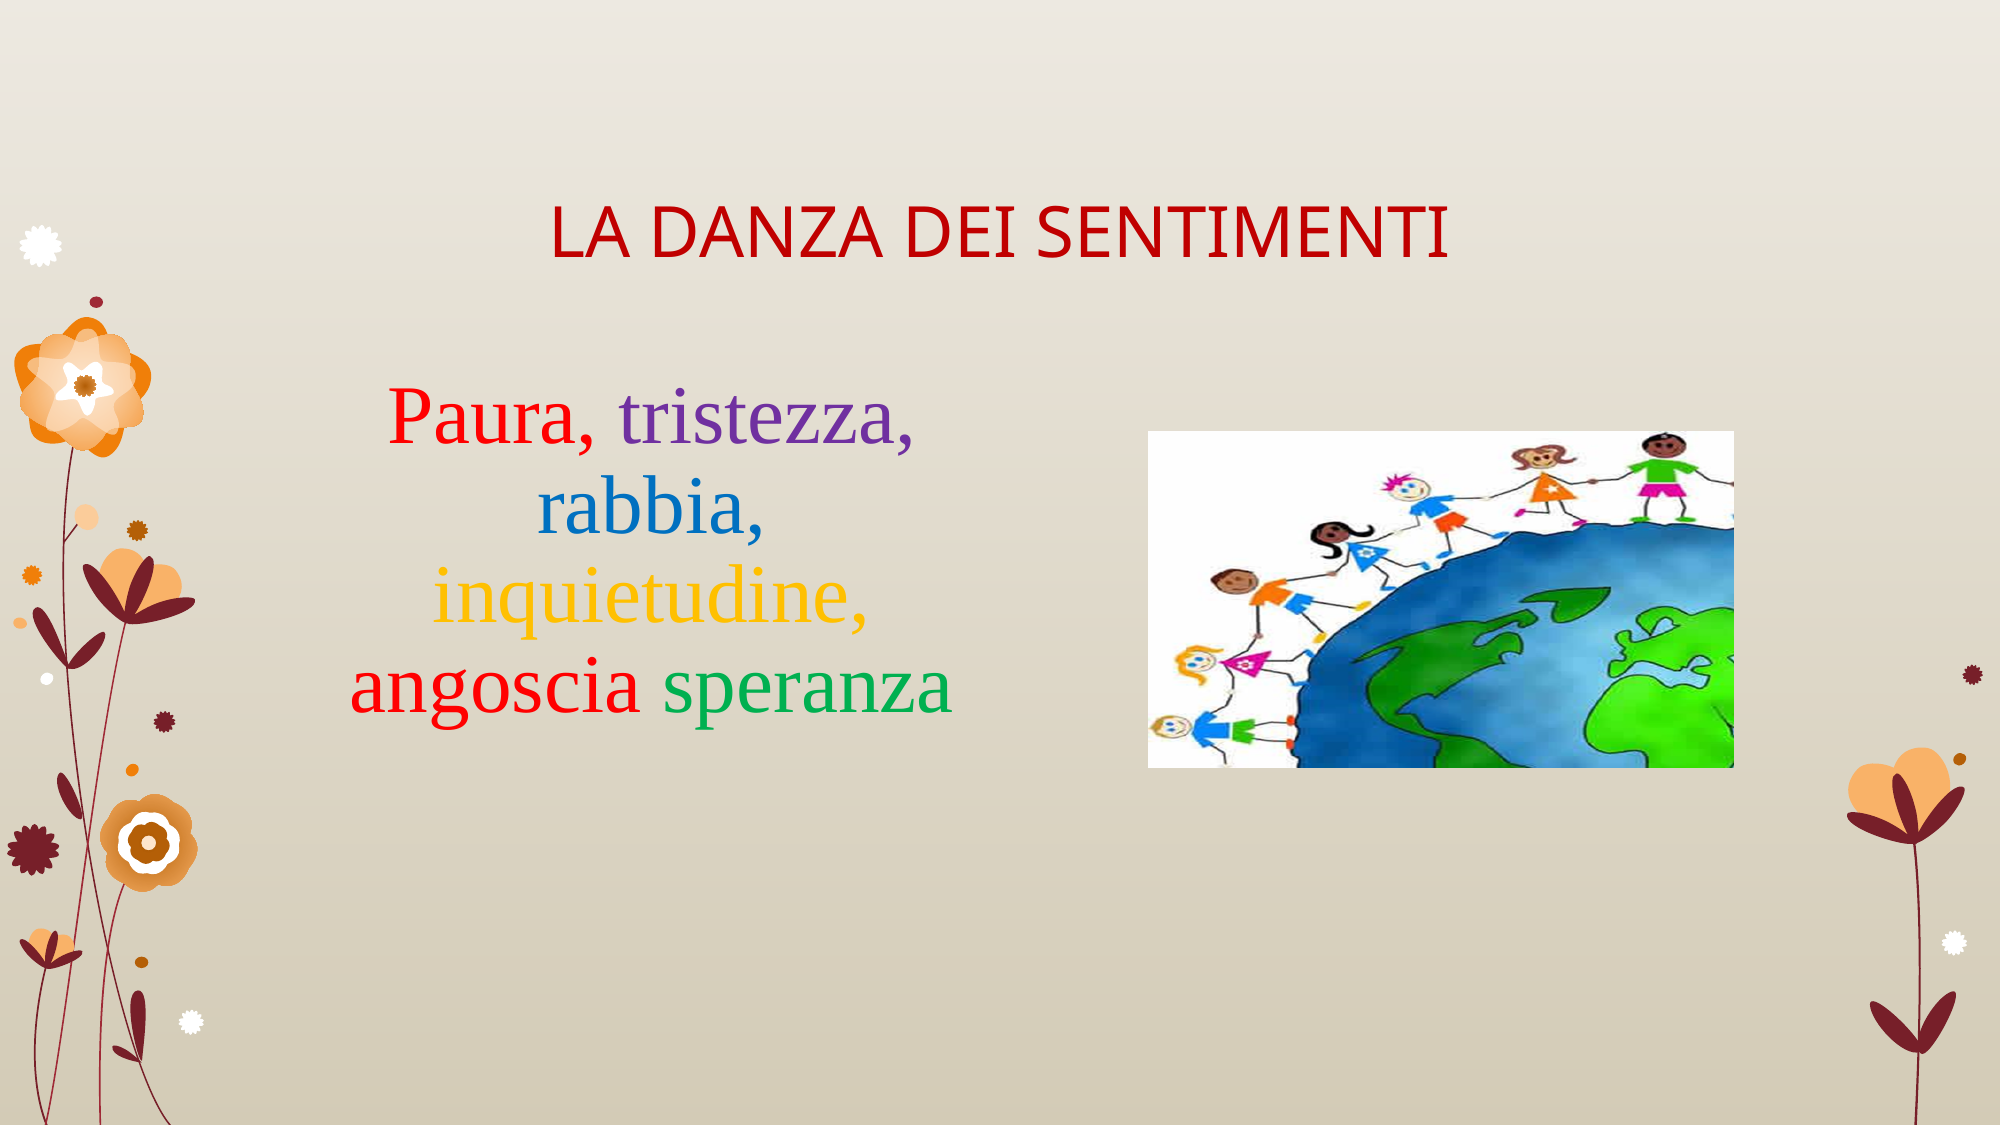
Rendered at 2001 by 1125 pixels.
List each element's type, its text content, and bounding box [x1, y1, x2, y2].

title LA DANZA DEI SENTIMENTI [249, 92, 1750, 281]
picture [1148, 431, 1734, 768]
list Paura, tristezza, rabbia, inquietudine, angoscia speranza [281, 281, 978, 1024]
